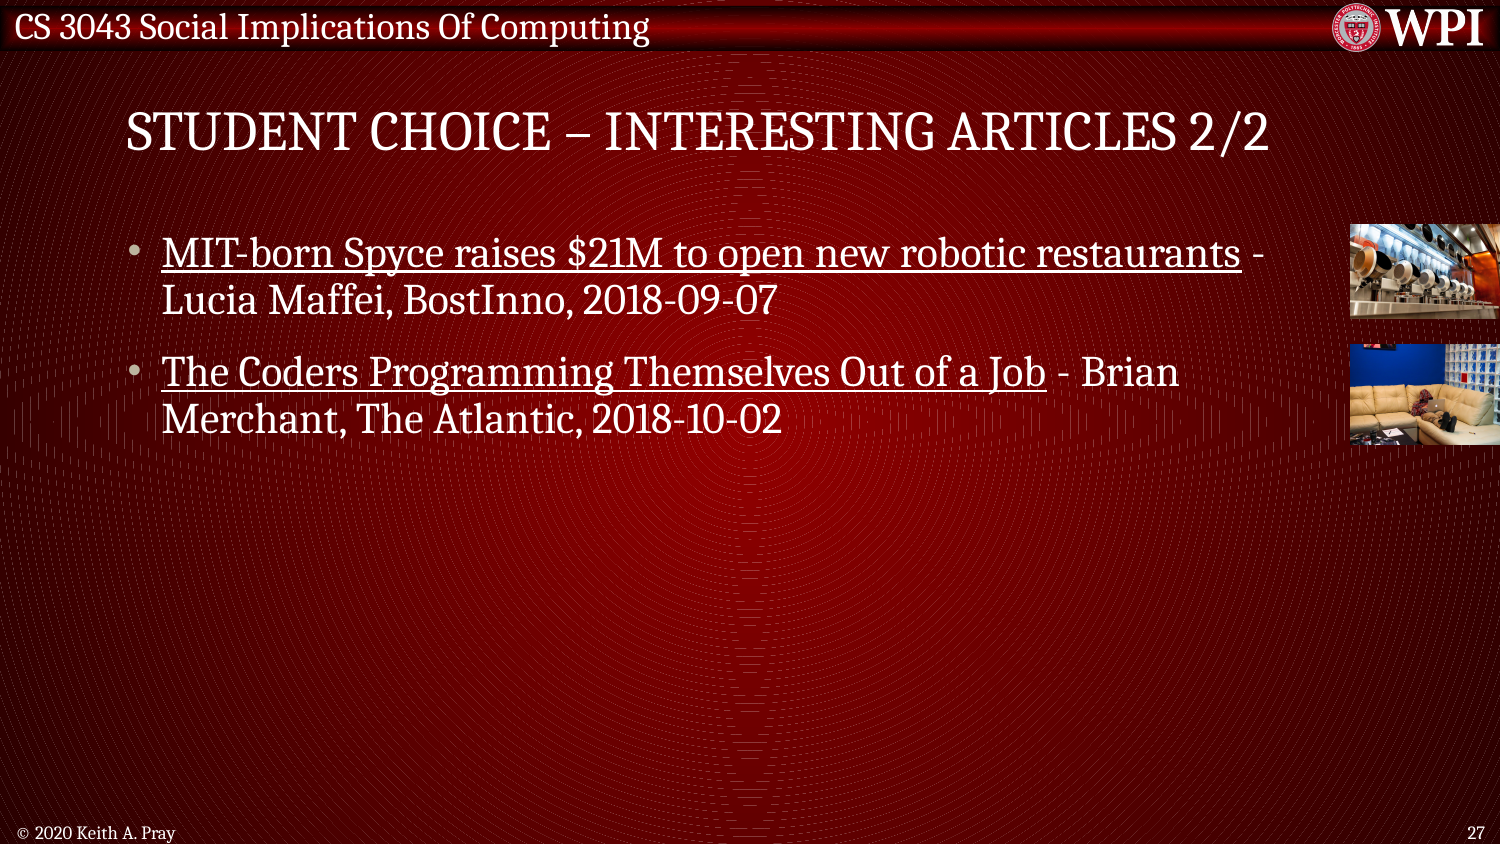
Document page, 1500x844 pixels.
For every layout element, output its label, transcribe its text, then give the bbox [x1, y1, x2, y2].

list MIT-born Spyce raises $21M to open new robotic restaurants - Lucia Maffei, BostInno, 2018-09-07 The Coders Programming Themselves Out of a Job - Brian Merchant, The Atlantic, 2018-10-02 [112, 221, 1388, 772]
slide_number 27 [1397, 819, 1500, 844]
picture [1332, 3, 1483, 52]
picture [1349, 224, 1500, 320]
footer © 2020 Keith A. Pray [0, 819, 913, 844]
picture [1349, 344, 1500, 446]
title Student Choice – Interesting Articles 2/2 [112, 59, 1388, 210]
